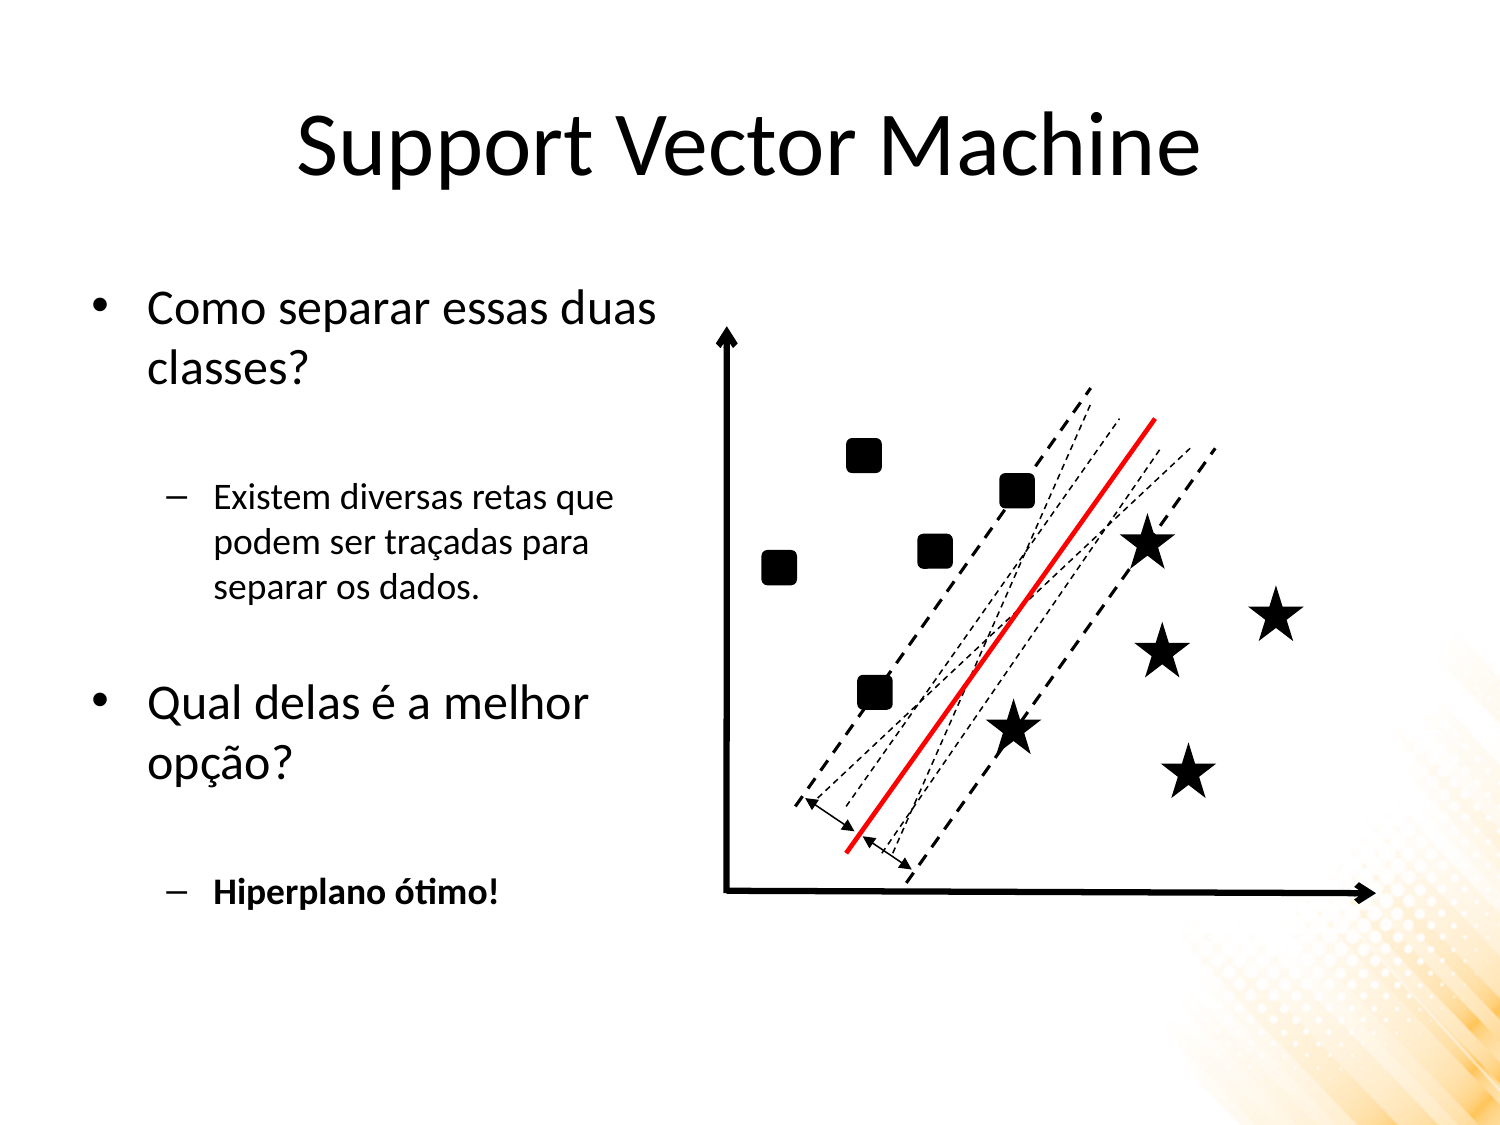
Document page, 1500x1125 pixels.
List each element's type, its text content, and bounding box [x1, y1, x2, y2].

picture [1112, 633, 1500, 1125]
title Support Vector Machine [75, 45, 1425, 233]
text_box Como separar essas duas classes? Existem diversas retas que podem ser traçadas para separar os dados. Qual delas é a melhor opção? Hiperplano ótimo! [76, 267, 715, 941]
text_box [726, 326, 1377, 894]
